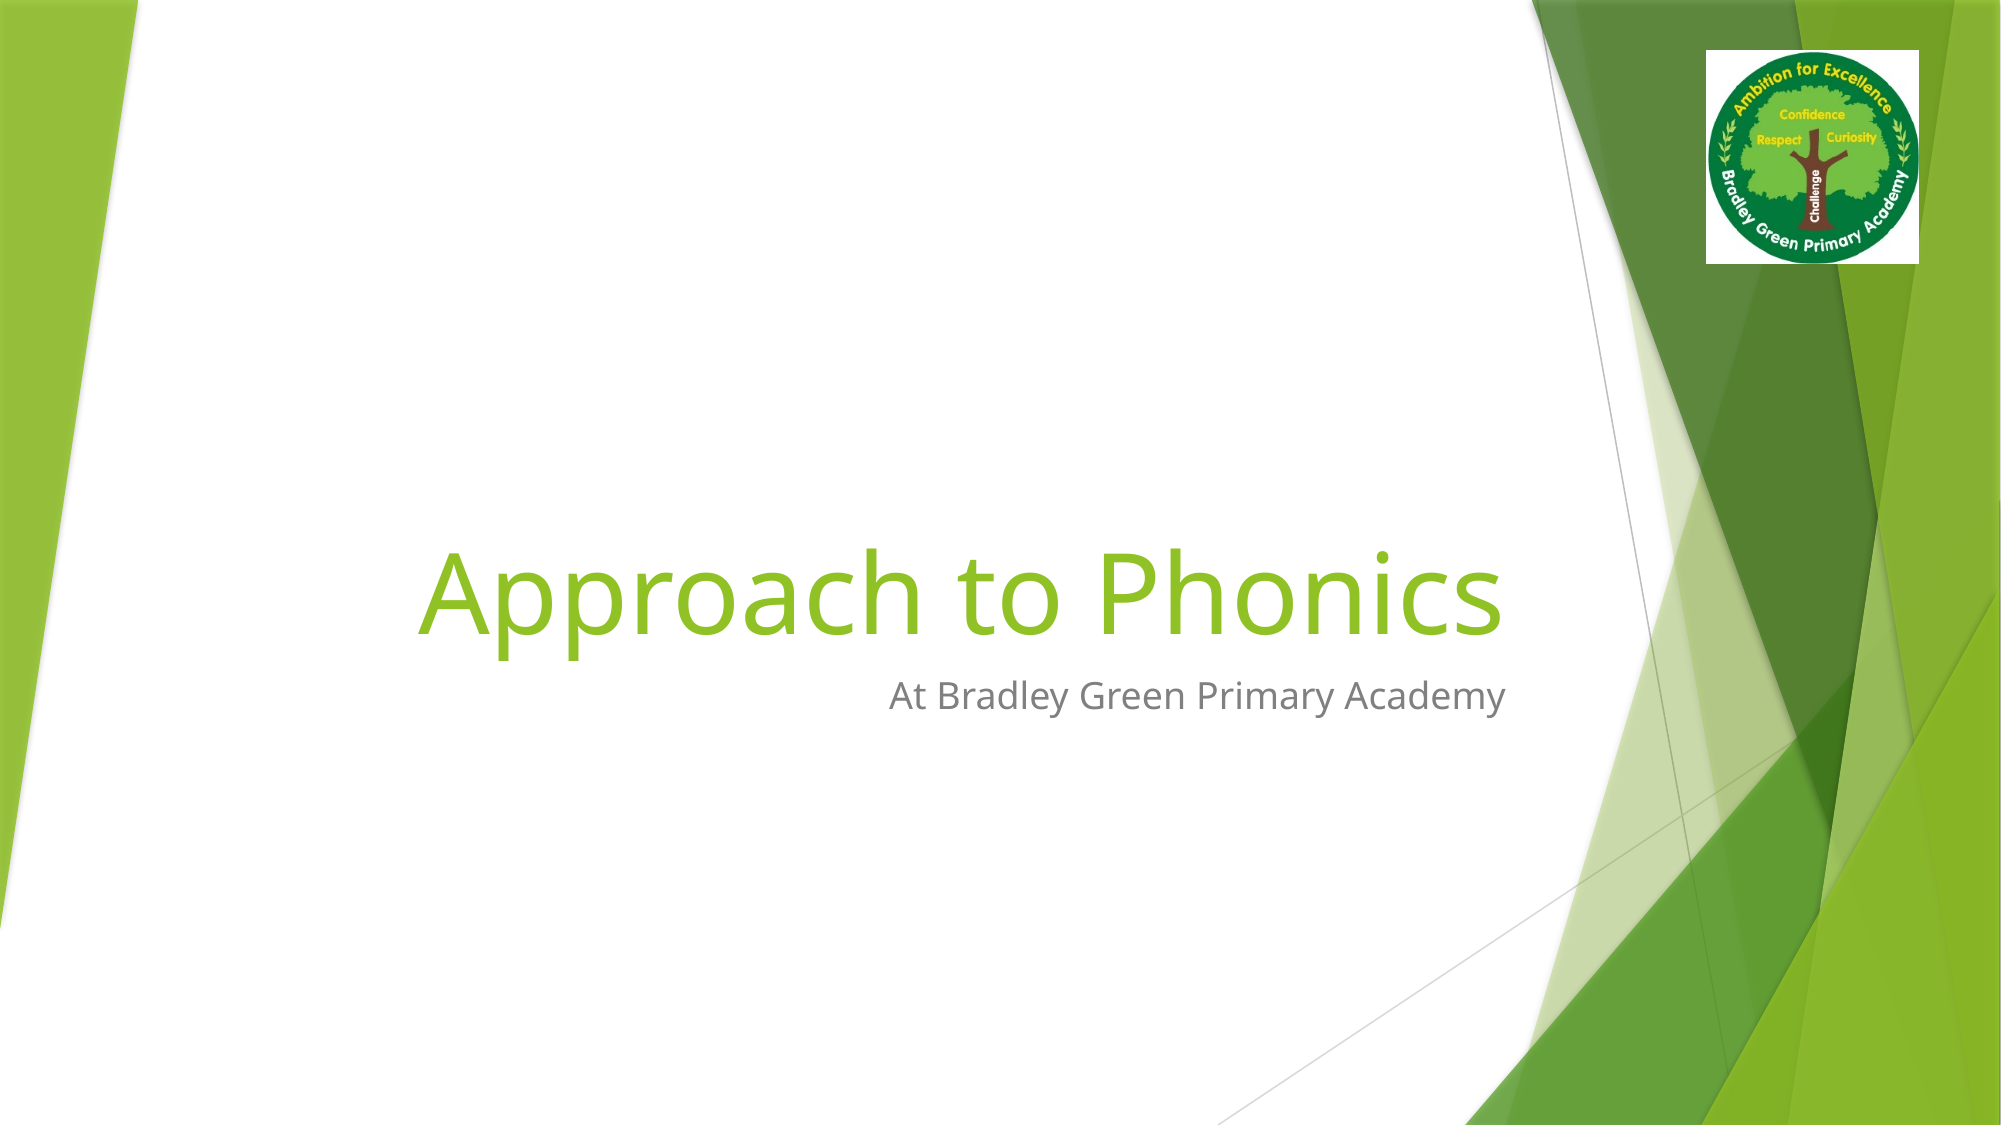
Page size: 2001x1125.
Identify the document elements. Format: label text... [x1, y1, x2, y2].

picture [1705, 50, 1919, 264]
title Approach to Phonics [247, 394, 1522, 664]
subtitle At Bradley Green Primary Academy [247, 664, 1522, 845]
